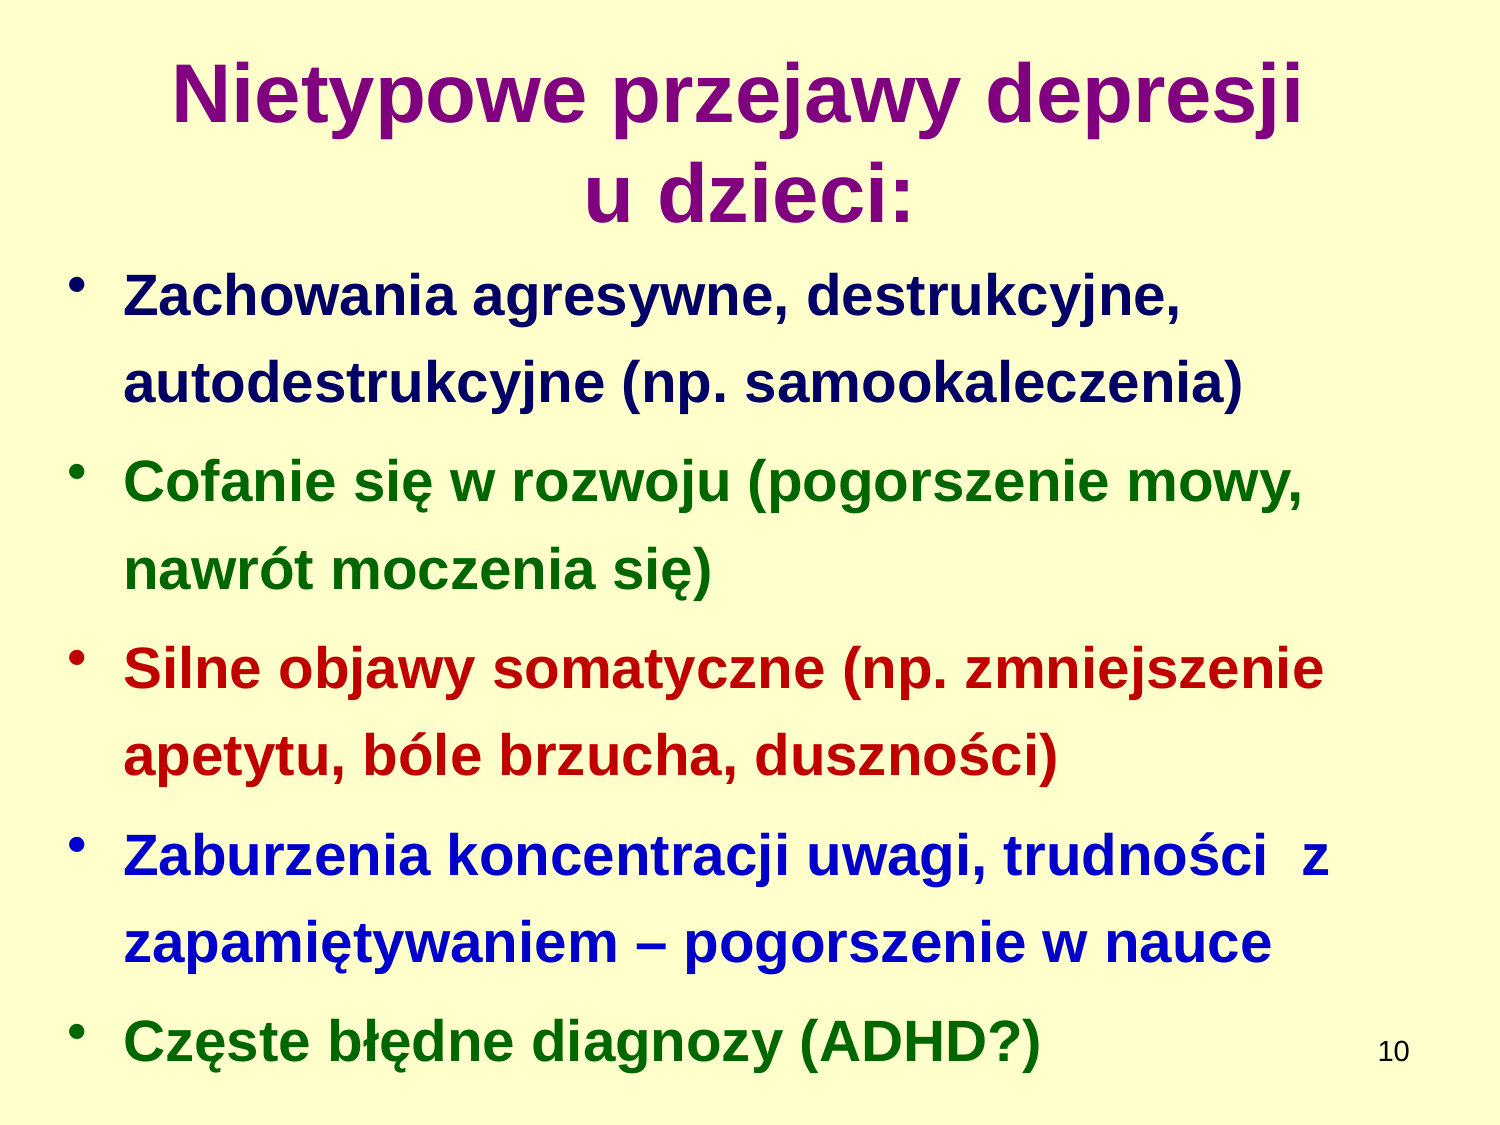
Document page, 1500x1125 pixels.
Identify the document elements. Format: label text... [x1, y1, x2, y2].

list Zachowania agresywne, destrukcyjne, autodestrukcyjne (np. samookaleczenia) Cofanie się w rozwoju (pogorszenie mowy, nawrót moczenia się) Silne objawy somatyczne (np. zmniejszenie apetytu, bóle brzucha, duszności) Zaburzenia koncentracji uwagi, trudności z zapamiętywaniem – pogorszenie w nauce Częste błędne diagnozy (ADHD?) [51, 231, 1448, 1006]
title Nietypowe przejawy depresji u dzieci: [74, 44, 1426, 231]
slide_number 10 [1074, 1024, 1426, 1103]
